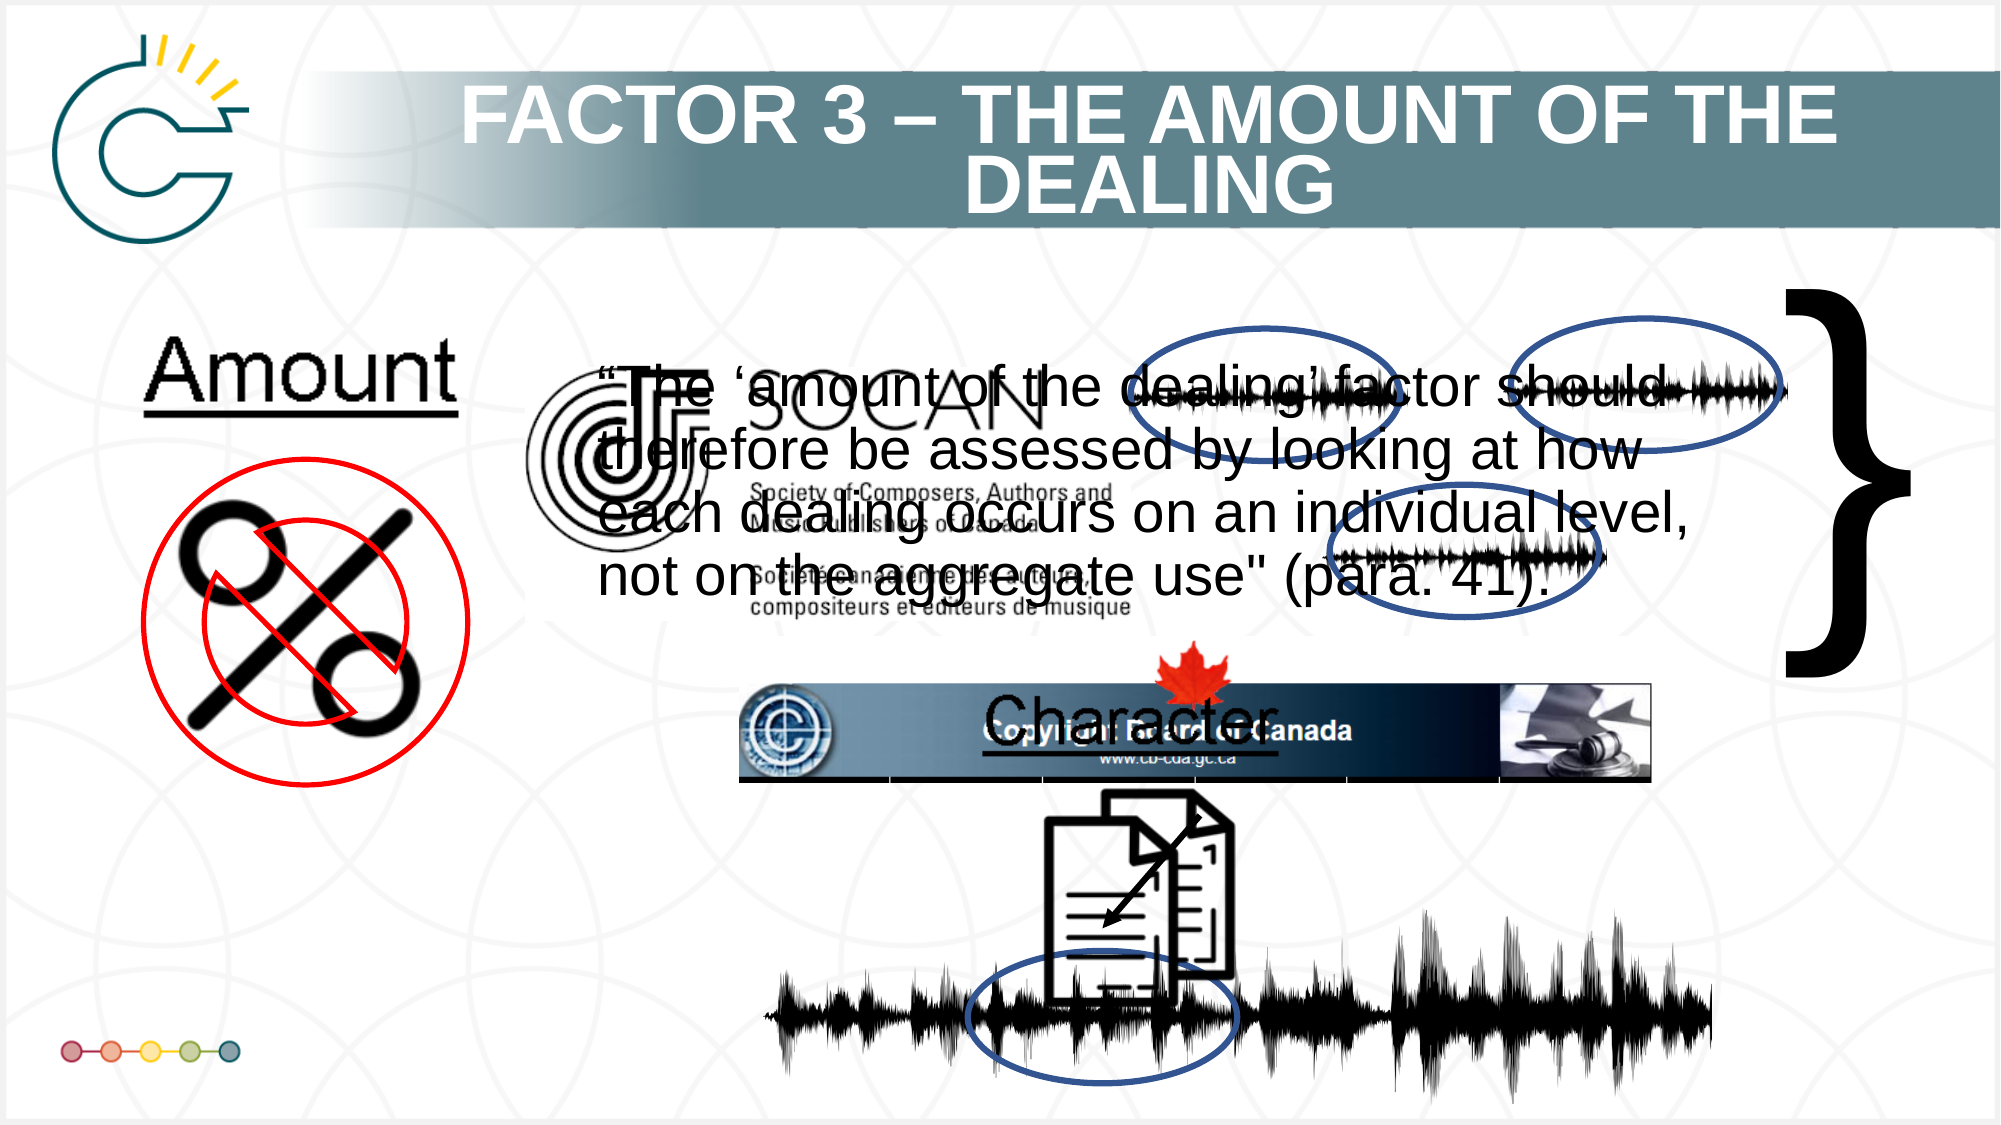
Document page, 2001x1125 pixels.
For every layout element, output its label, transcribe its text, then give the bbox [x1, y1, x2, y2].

text_box [1596, 317, 1695, 322]
picture [0, 0, 2001, 1125]
text_box } [1764, 166, 1980, 682]
title FACTOR 3 – THE AMOUNT OF THE DEALING [438, 86, 1863, 229]
text_box [237, 771, 374, 786]
text_box “The ‘amount of the dealing’ factor should therefore be assessed by looking at how each dealing occurs on an individual level, not on the aggregate use" (para. 41). [582, 349, 1720, 651]
